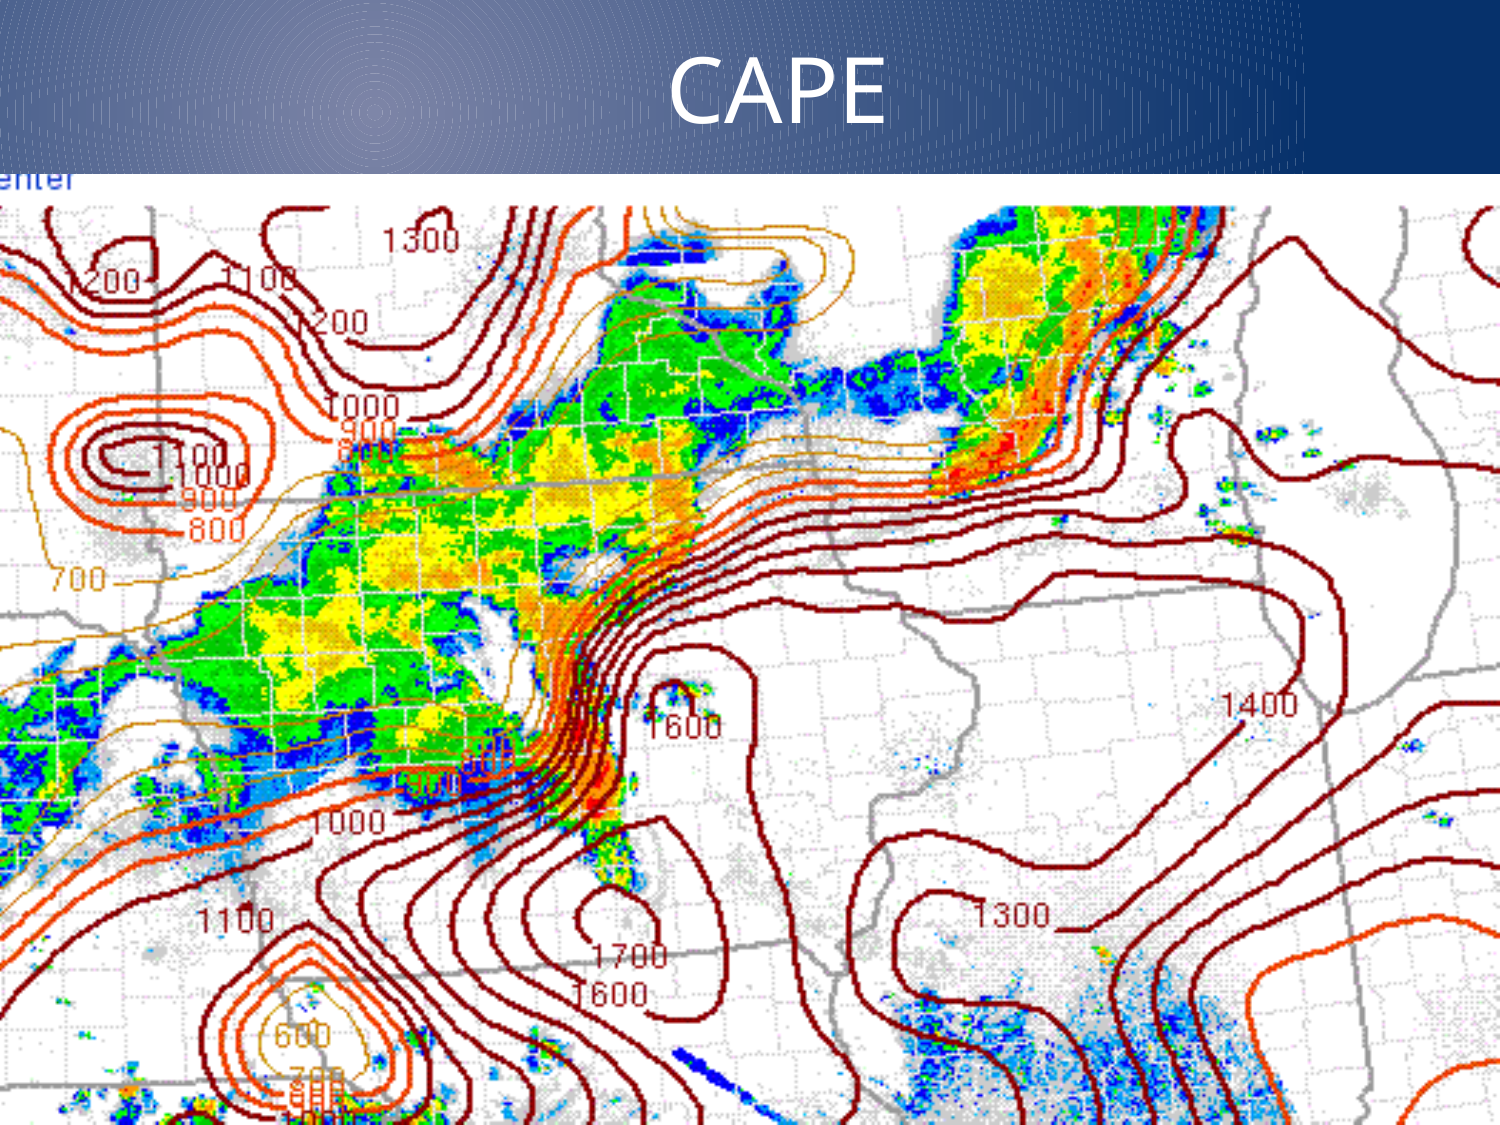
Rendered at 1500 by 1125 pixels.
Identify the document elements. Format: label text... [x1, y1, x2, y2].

text_box CAPE [652, 24, 906, 150]
picture [0, 174, 1500, 1125]
